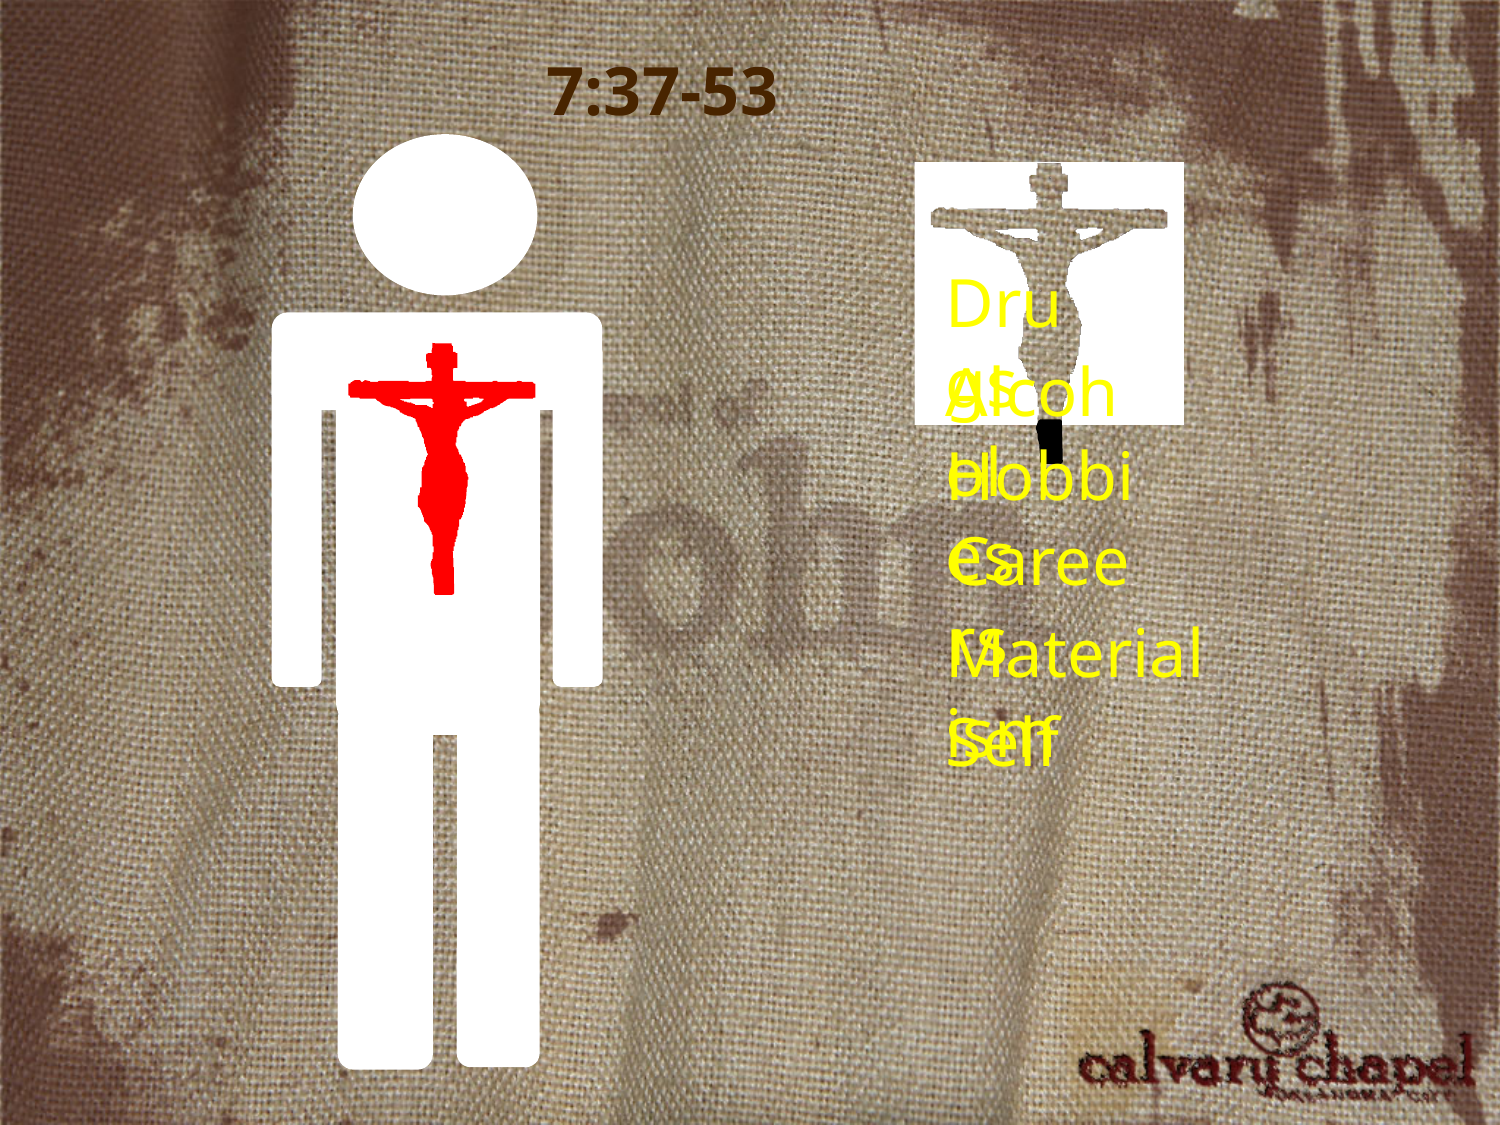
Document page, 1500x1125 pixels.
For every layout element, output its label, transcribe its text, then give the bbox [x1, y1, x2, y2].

text_box Self [930, 692, 1119, 788]
text_box Materialism [930, 603, 1231, 779]
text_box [914, 162, 1185, 462]
text_box Hobbies [930, 470, 1156, 601]
picture [0, 0, 1500, 1125]
text_box 7:37-53 [312, 41, 1013, 137]
text_box Careers [934, 511, 1160, 603]
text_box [271, 133, 604, 1070]
